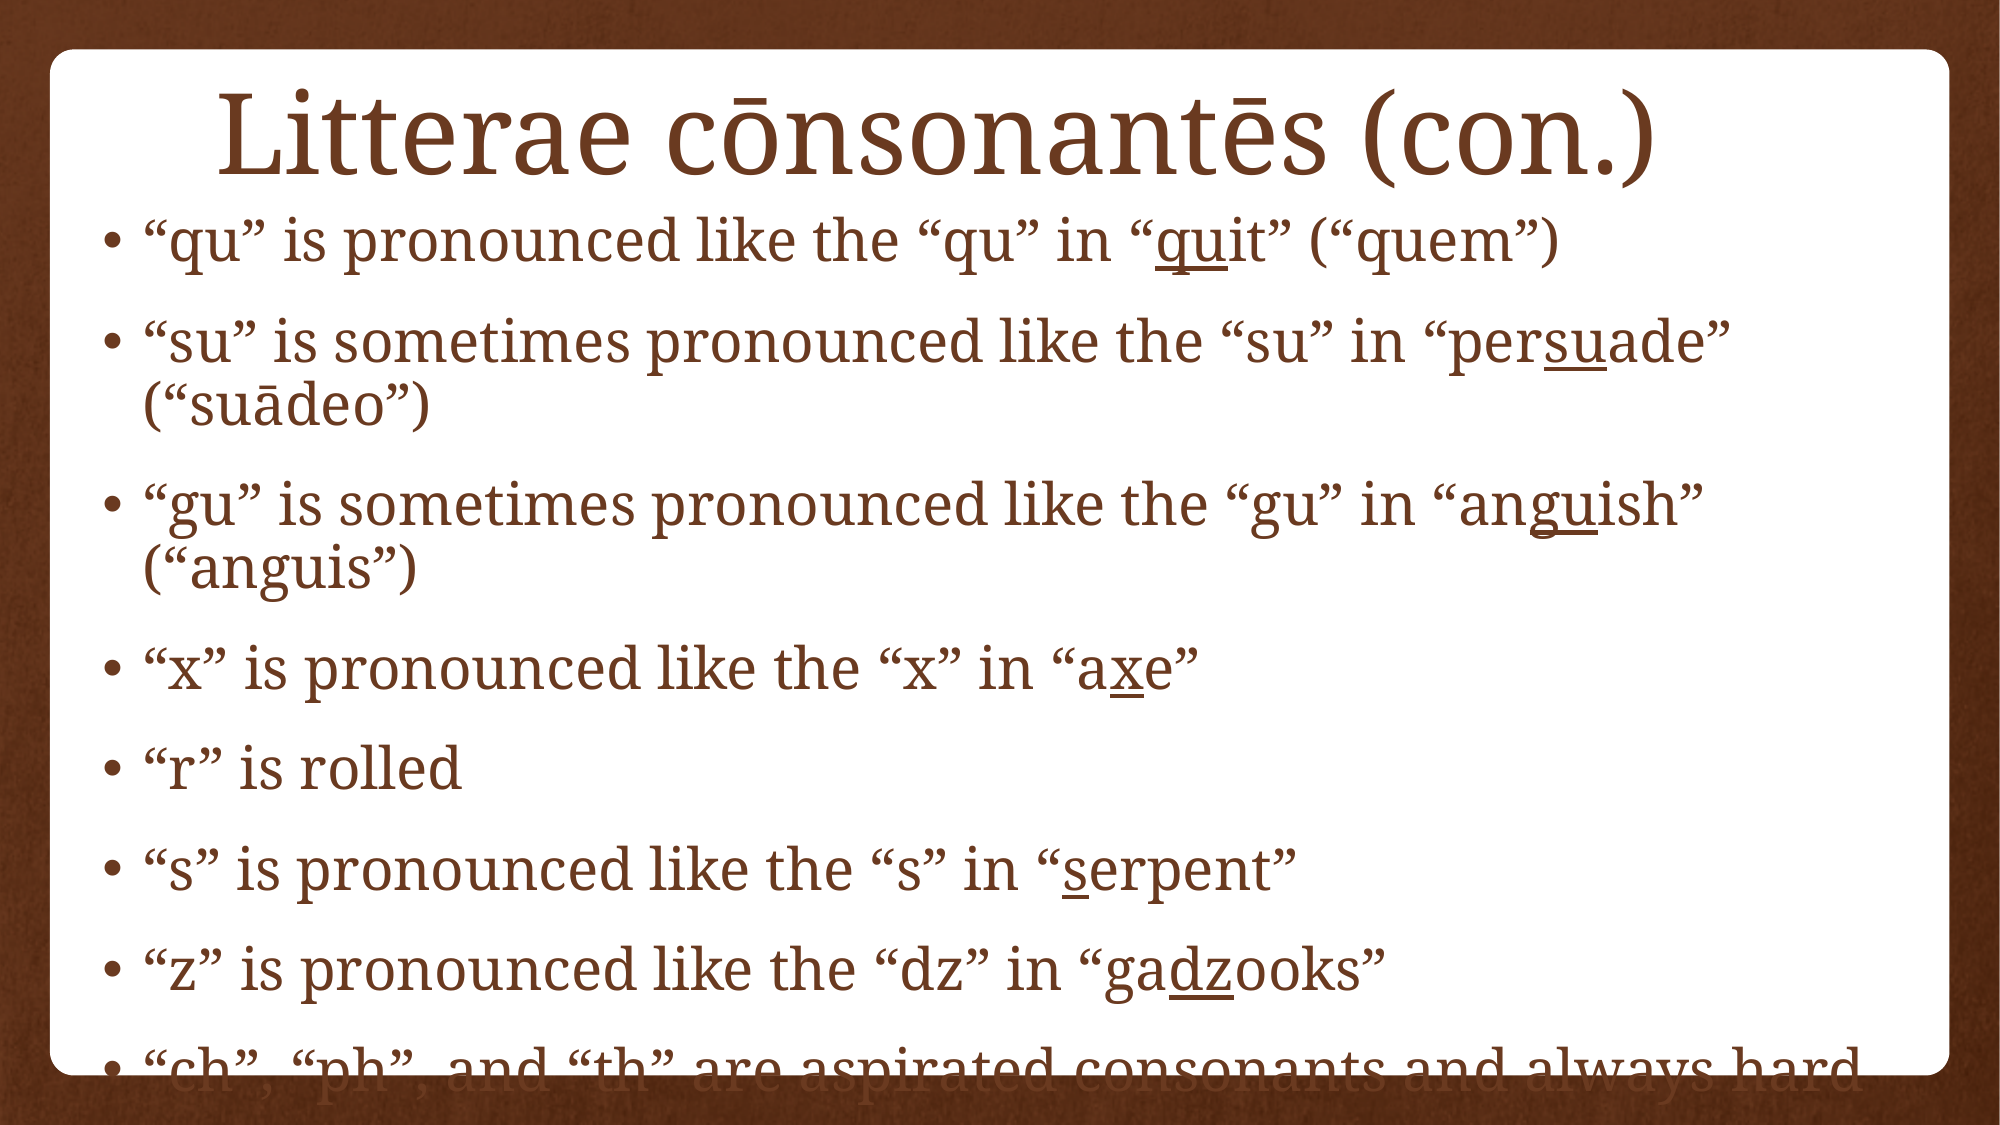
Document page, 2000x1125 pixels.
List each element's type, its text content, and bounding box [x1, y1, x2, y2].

title Litterae cōnsonantēs (con.) [199, 12, 1800, 204]
list “qu” is pronounced like the “qu” in “quit” (“quem”) “su” is sometimes pronounced like the “su” in “persuade” (“suādeo”) “gu” is sometimes pronounced like the “gu” in “anguish” (“anguis”) “x” is pronounced like the “x” in “axe” “r” is rolled “s” is pronounced like the “s” in “serpent” “z” is pronounced like the “dz” in “gadzooks” “ch”, “ph”, and “th” are aspirated consonants and always hard “chorus”, “philosophia”, “theātrum” [87, 204, 1925, 905]
